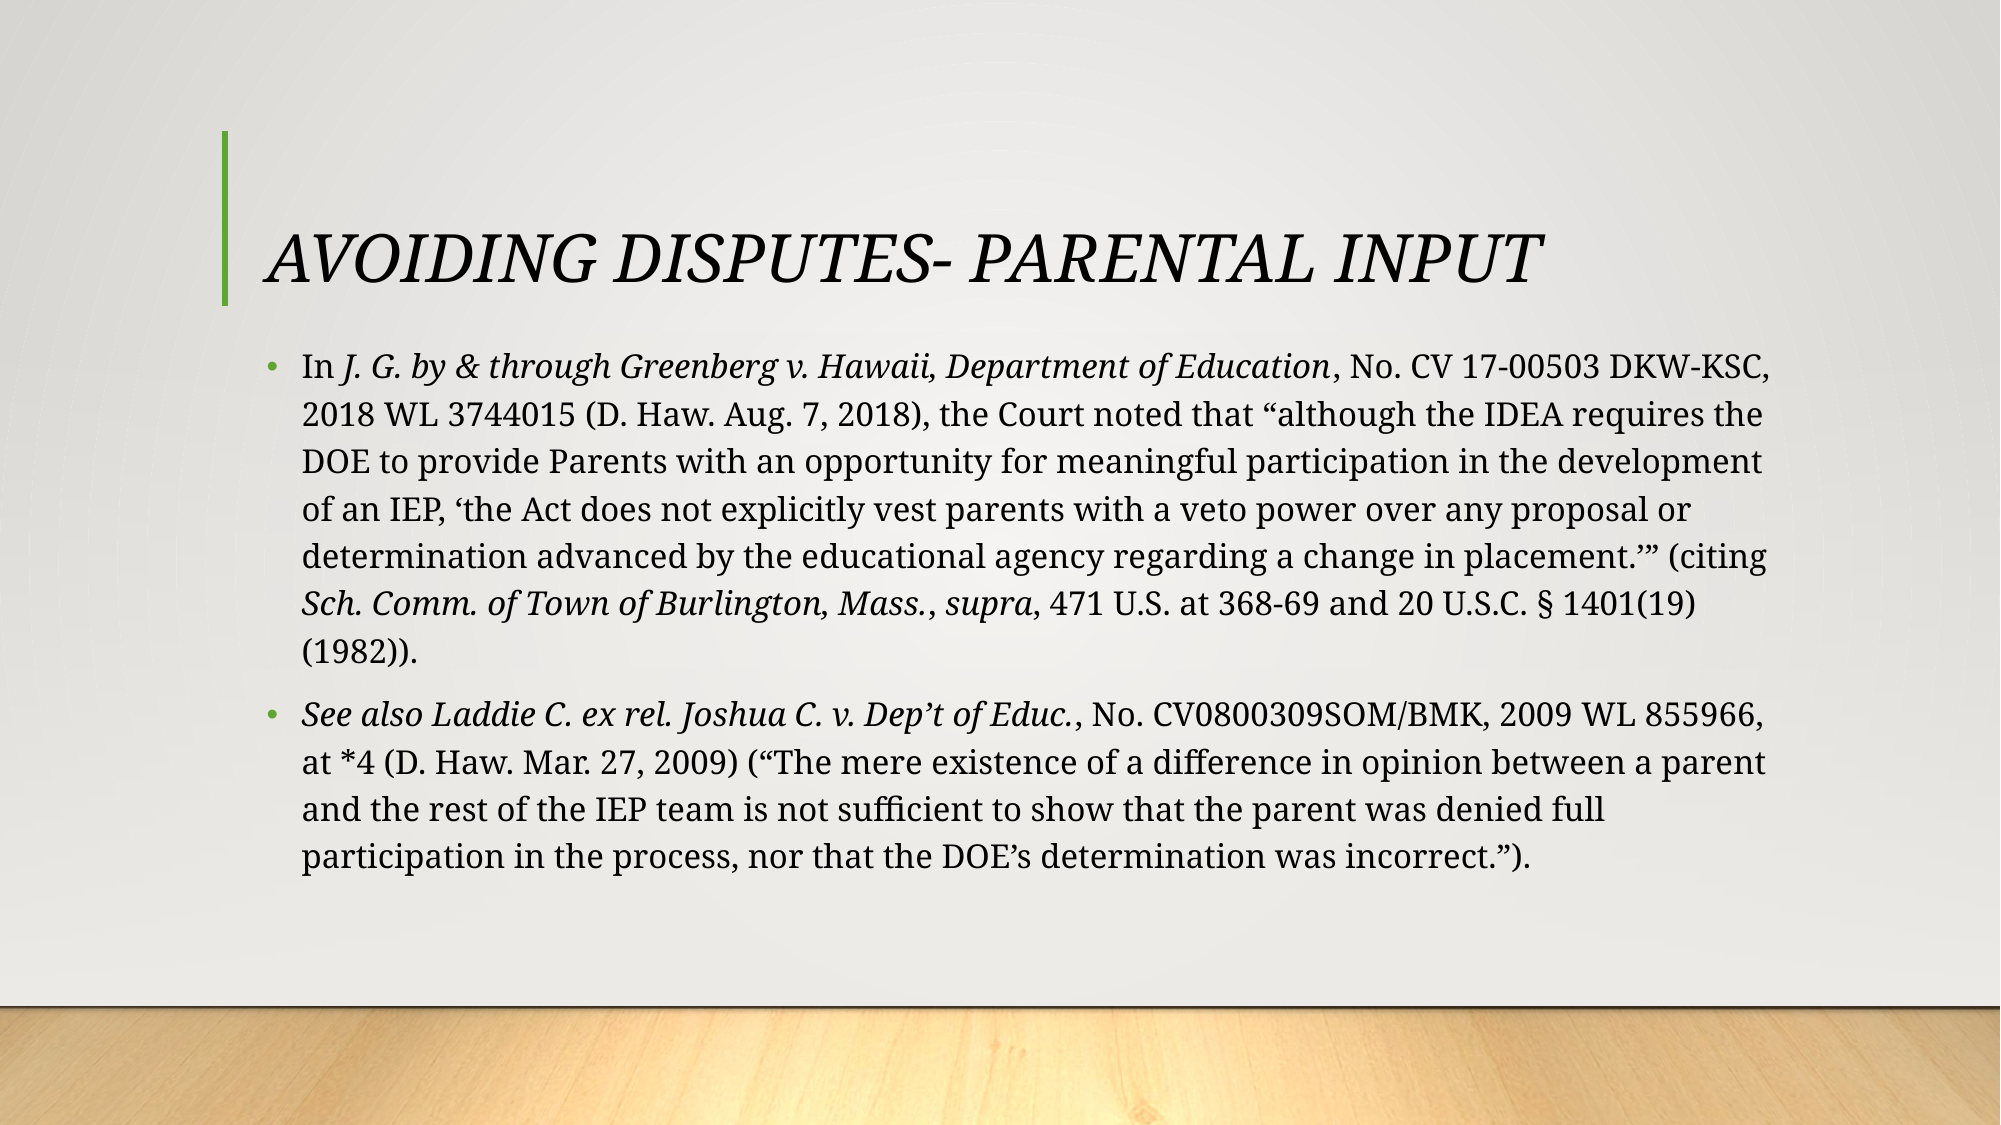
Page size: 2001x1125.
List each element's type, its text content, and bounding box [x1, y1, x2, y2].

list In J. G. by & through Greenberg v. Hawaii, Department of Education, No. CV 17-00503 DKW-KSC, 2018 WL 3744015 (D. Haw. Aug. 7, 2018), the Court noted that “although the IDEA requires the DOE to provide Parents with an opportunity for meaningful participation in the development of an IEP, ‘the Act does not explicitly vest parents with a veto power over any proposal or determination advanced by the educational agency regarding a change in placement.’” (citing Sch. Comm. of Town of Burlington, Mass., supra, 471 U.S. at 368-69 and 20 U.S.C. § 1401(19) (1982)). See also Laddie C. ex rel. Joshua C. v. Dep’t of Educ., No. CV0800309SOM/BMK, 2009 WL 855966, at *4 (D. Haw. Mar. 27, 2009) (“The mere existence of a difference in opinion between a parent and the rest of the IEP team is not sufficient to show that the parent was denied full participation in the process, nor that the DOE’s determination was incorrect.”). [251, 330, 1814, 897]
title AVOIDING DISPUTES- PARENTAL INPUT [251, 131, 1814, 305]
picture [0, 1006, 2000, 1125]
